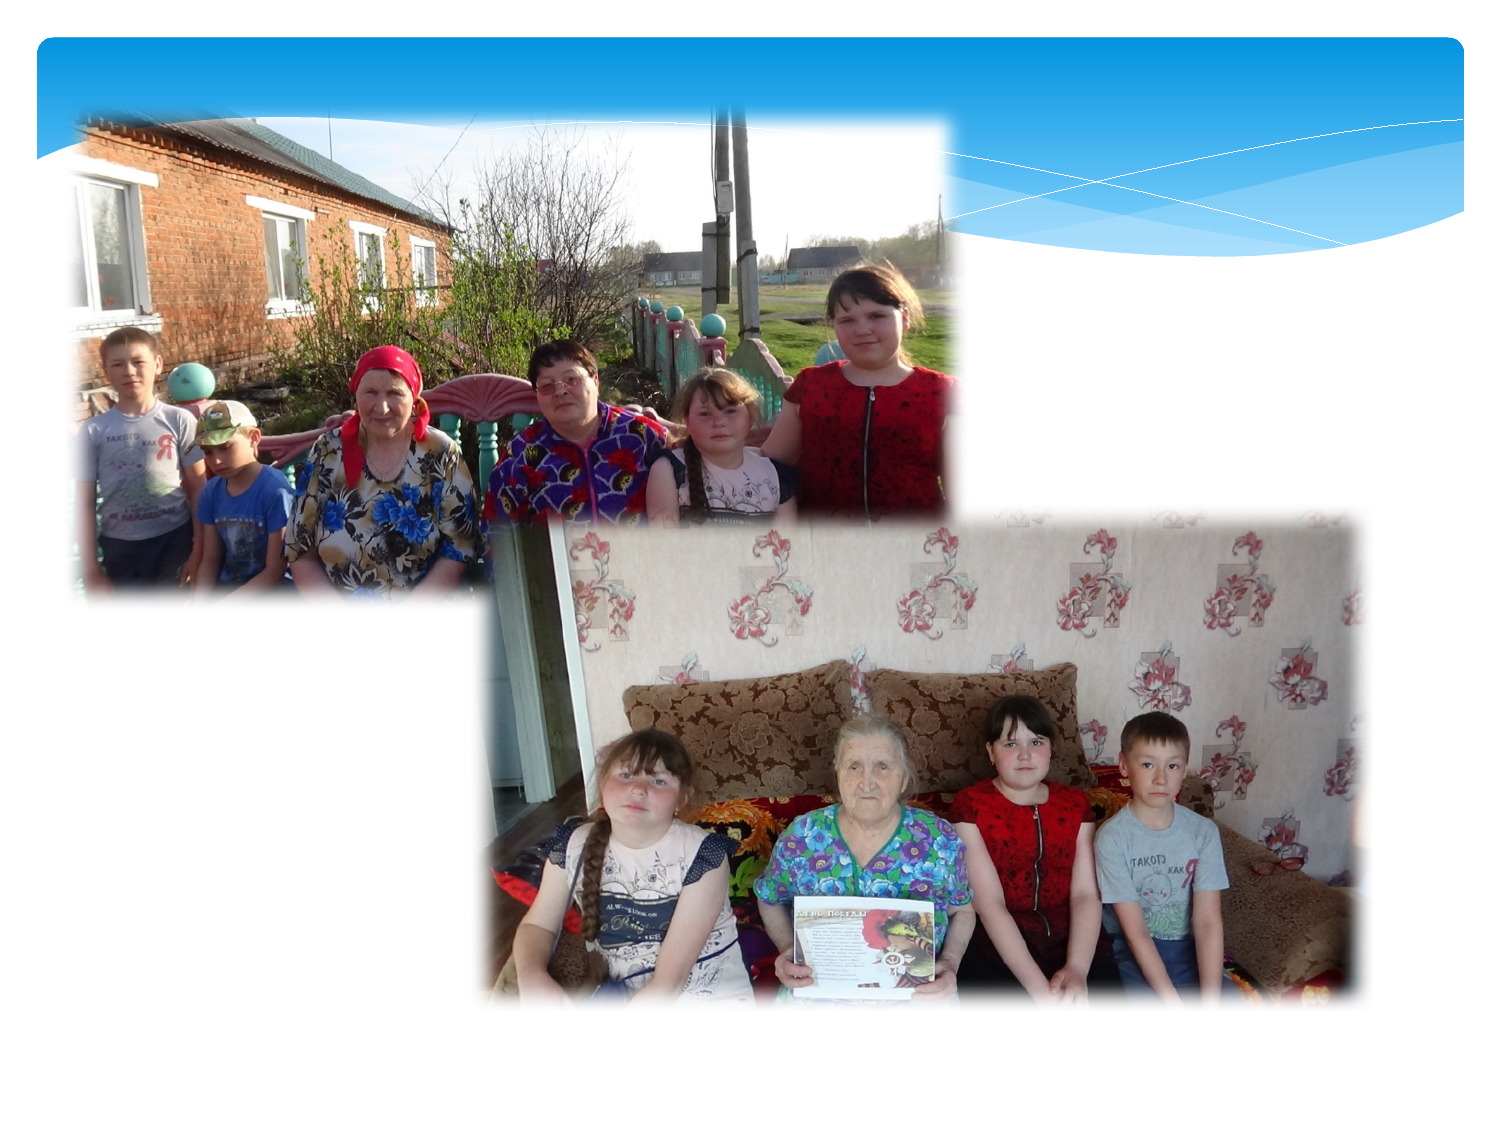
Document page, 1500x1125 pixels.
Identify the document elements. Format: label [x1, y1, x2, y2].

picture [64, 101, 1375, 1012]
